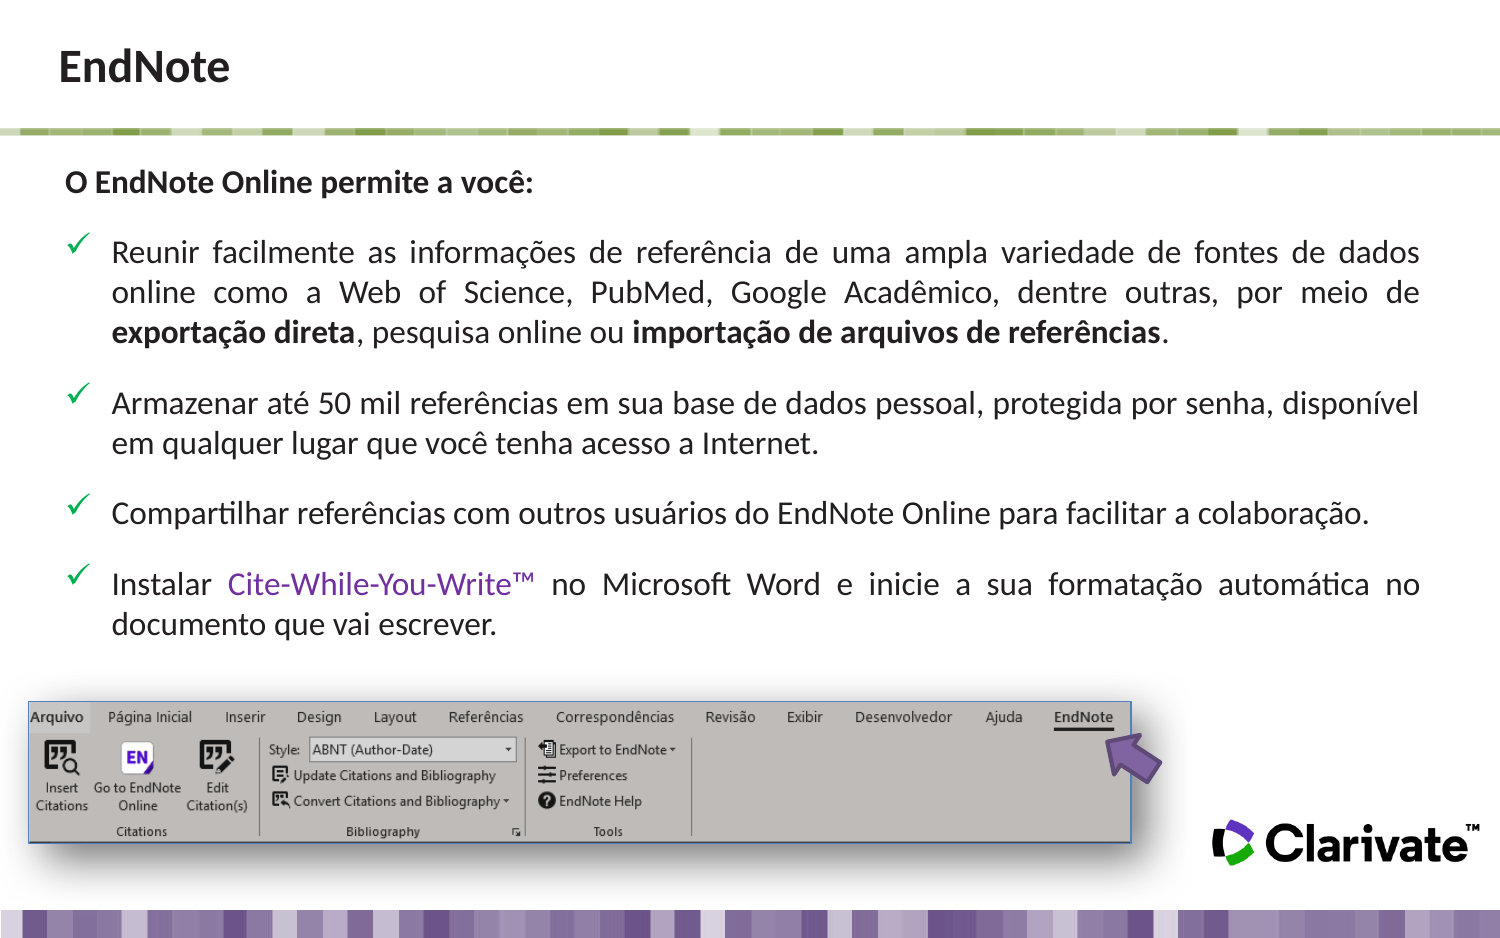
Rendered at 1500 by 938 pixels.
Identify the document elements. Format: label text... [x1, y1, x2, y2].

text_box O EndNote Online permite a você: Reunir facilmente as informações de referência de uma ampla variedade de fontes de dados online como a Web of Science, PubMed, Google Acadêmico, dentre outras, por meio de exportação direta, pesquisa online ou importação de arquivos de referências. Armazenar até 50 mil referências em sua base de dados pessoal, protegida por senha, disponível em qualquer lugar que você tenha acesso a Internet. Compartilhar referências com outros usuários do EndNote Online para facilitar a colaboração. Instalar Cite-While-You-Write™ no Microsoft Word e inicie a sua formatação automática no documento que vai escrever. [29, 159, 1422, 722]
picture [0, 128, 1500, 140]
text_box [1135, 732, 1163, 785]
picture [1188, 795, 1500, 890]
text_box EndNote [58, 34, 291, 80]
picture [0, 910, 1500, 938]
picture [29, 701, 1131, 844]
